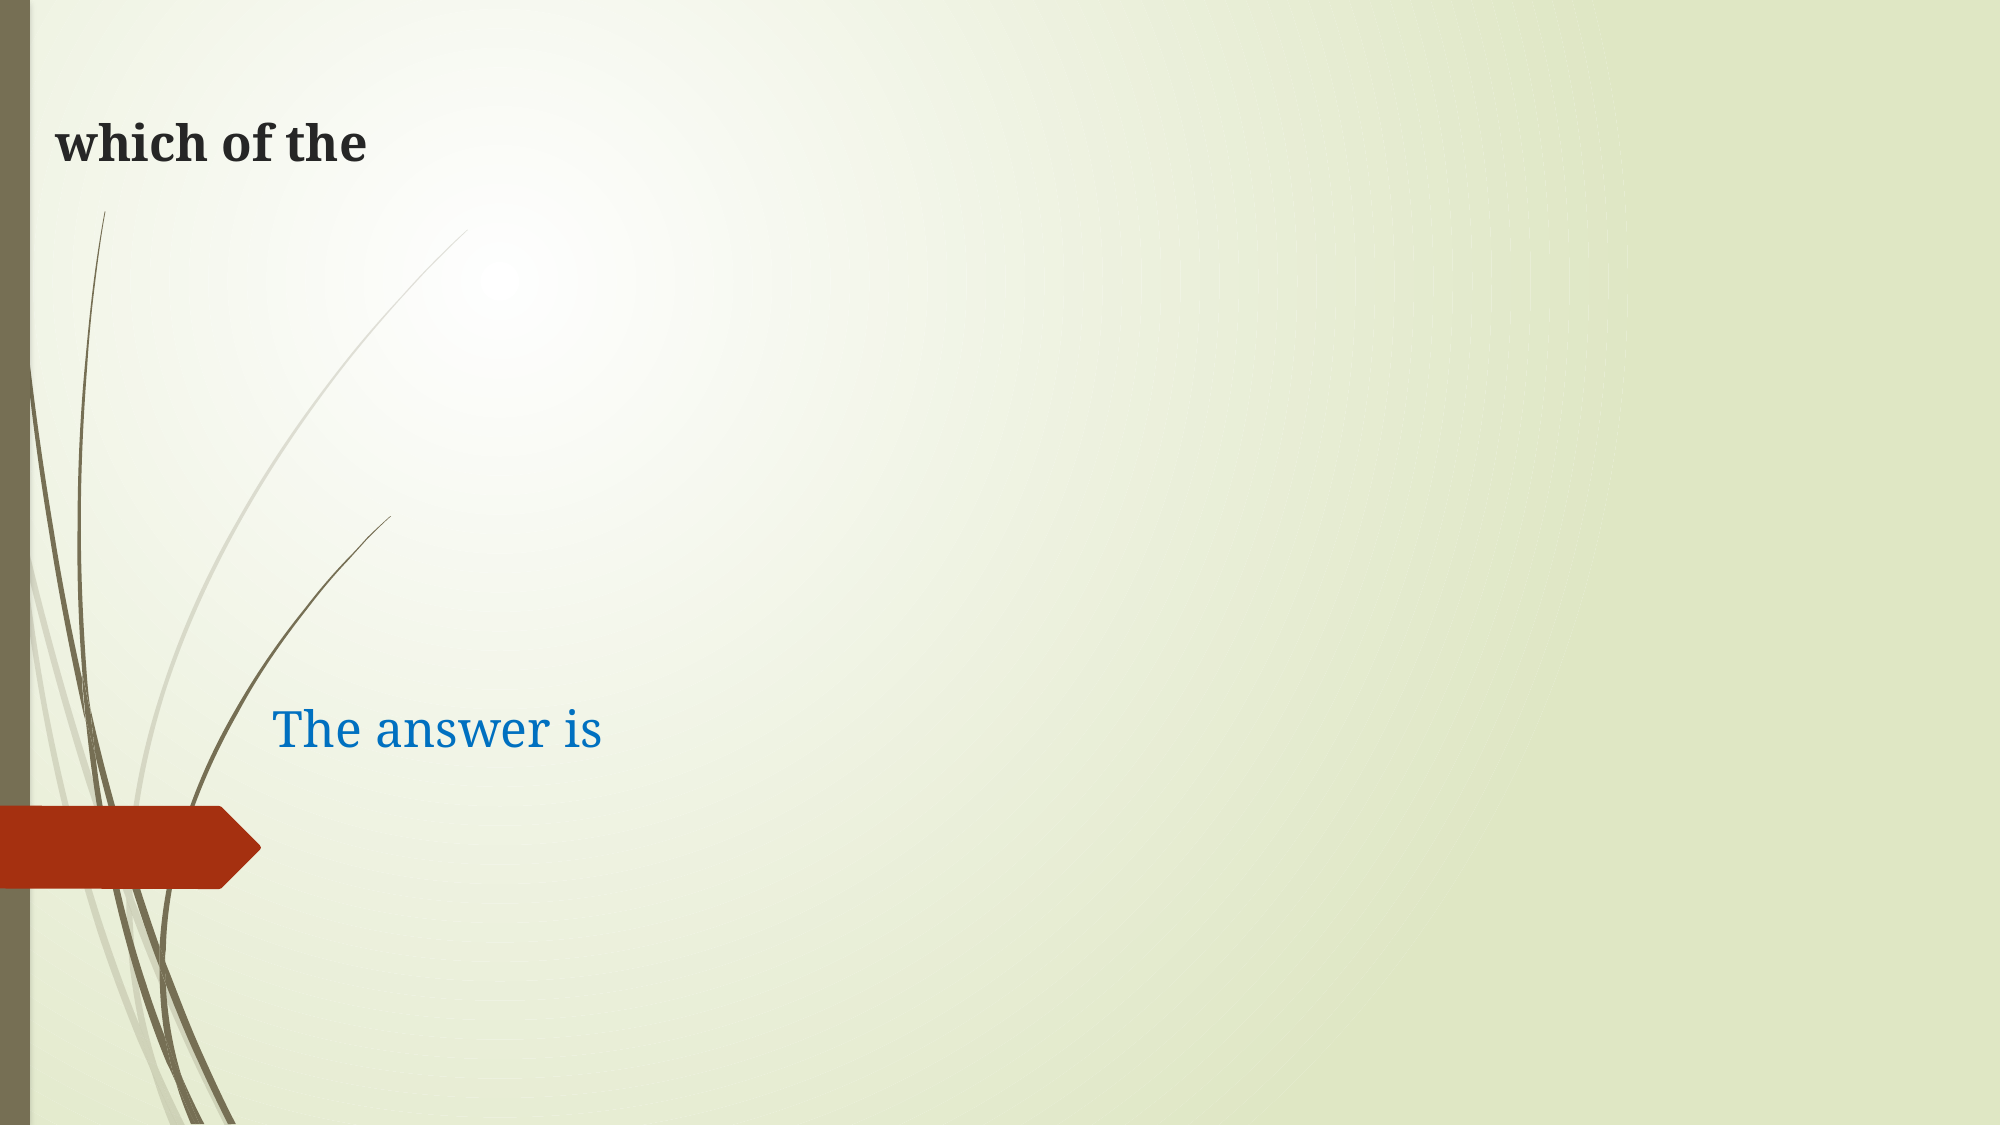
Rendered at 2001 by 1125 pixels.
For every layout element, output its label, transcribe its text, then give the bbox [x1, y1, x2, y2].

title which of the [40, 42, 1928, 241]
list The answer is [257, 690, 1973, 1100]
